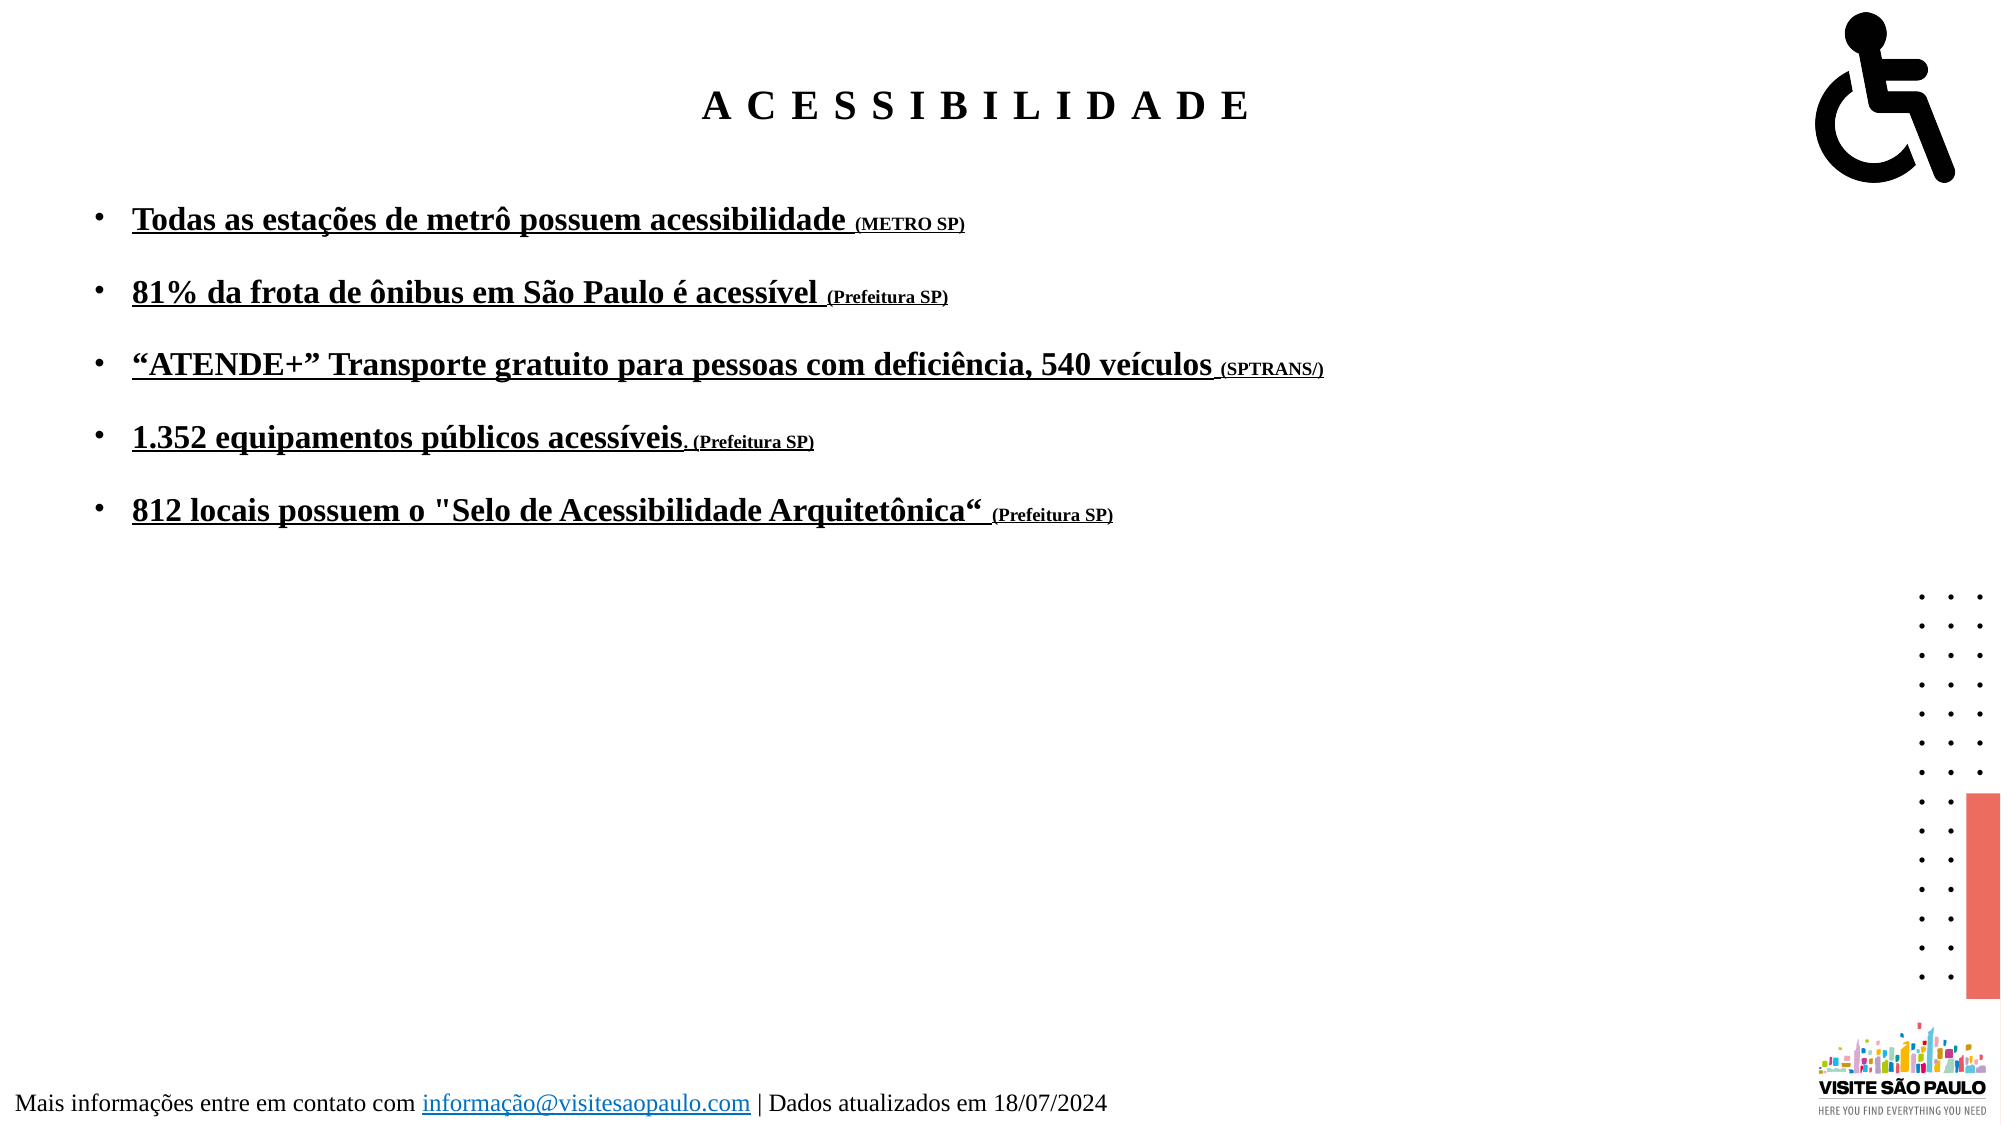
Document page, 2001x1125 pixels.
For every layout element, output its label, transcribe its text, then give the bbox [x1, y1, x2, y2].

text_box Mais informações entre em contato com informação@visitesaopaulo.com | Dados atualizados em 18/07/2024 [0, 1079, 1652, 1125]
title Acessibilidade [132, 59, 1800, 144]
picture [1800, 12, 1970, 183]
picture [1800, 582, 2000, 1125]
list Todas as estações de metrô possuem acessibilidade (METRO SP) 81% da frota de ônibus em São Paulo é acessível (Prefeitura SP) “ATENDE+” Transporte gratuito para pessoas com deficiência, 540 veículos (SPTRANS/) 1.352 equipamentos públicos acessíveis. (Prefeitura SP) 812 locais possuem o "Selo de Acessibilidade Arquitetônica“ (Prefeitura SP) [79, 177, 1673, 948]
